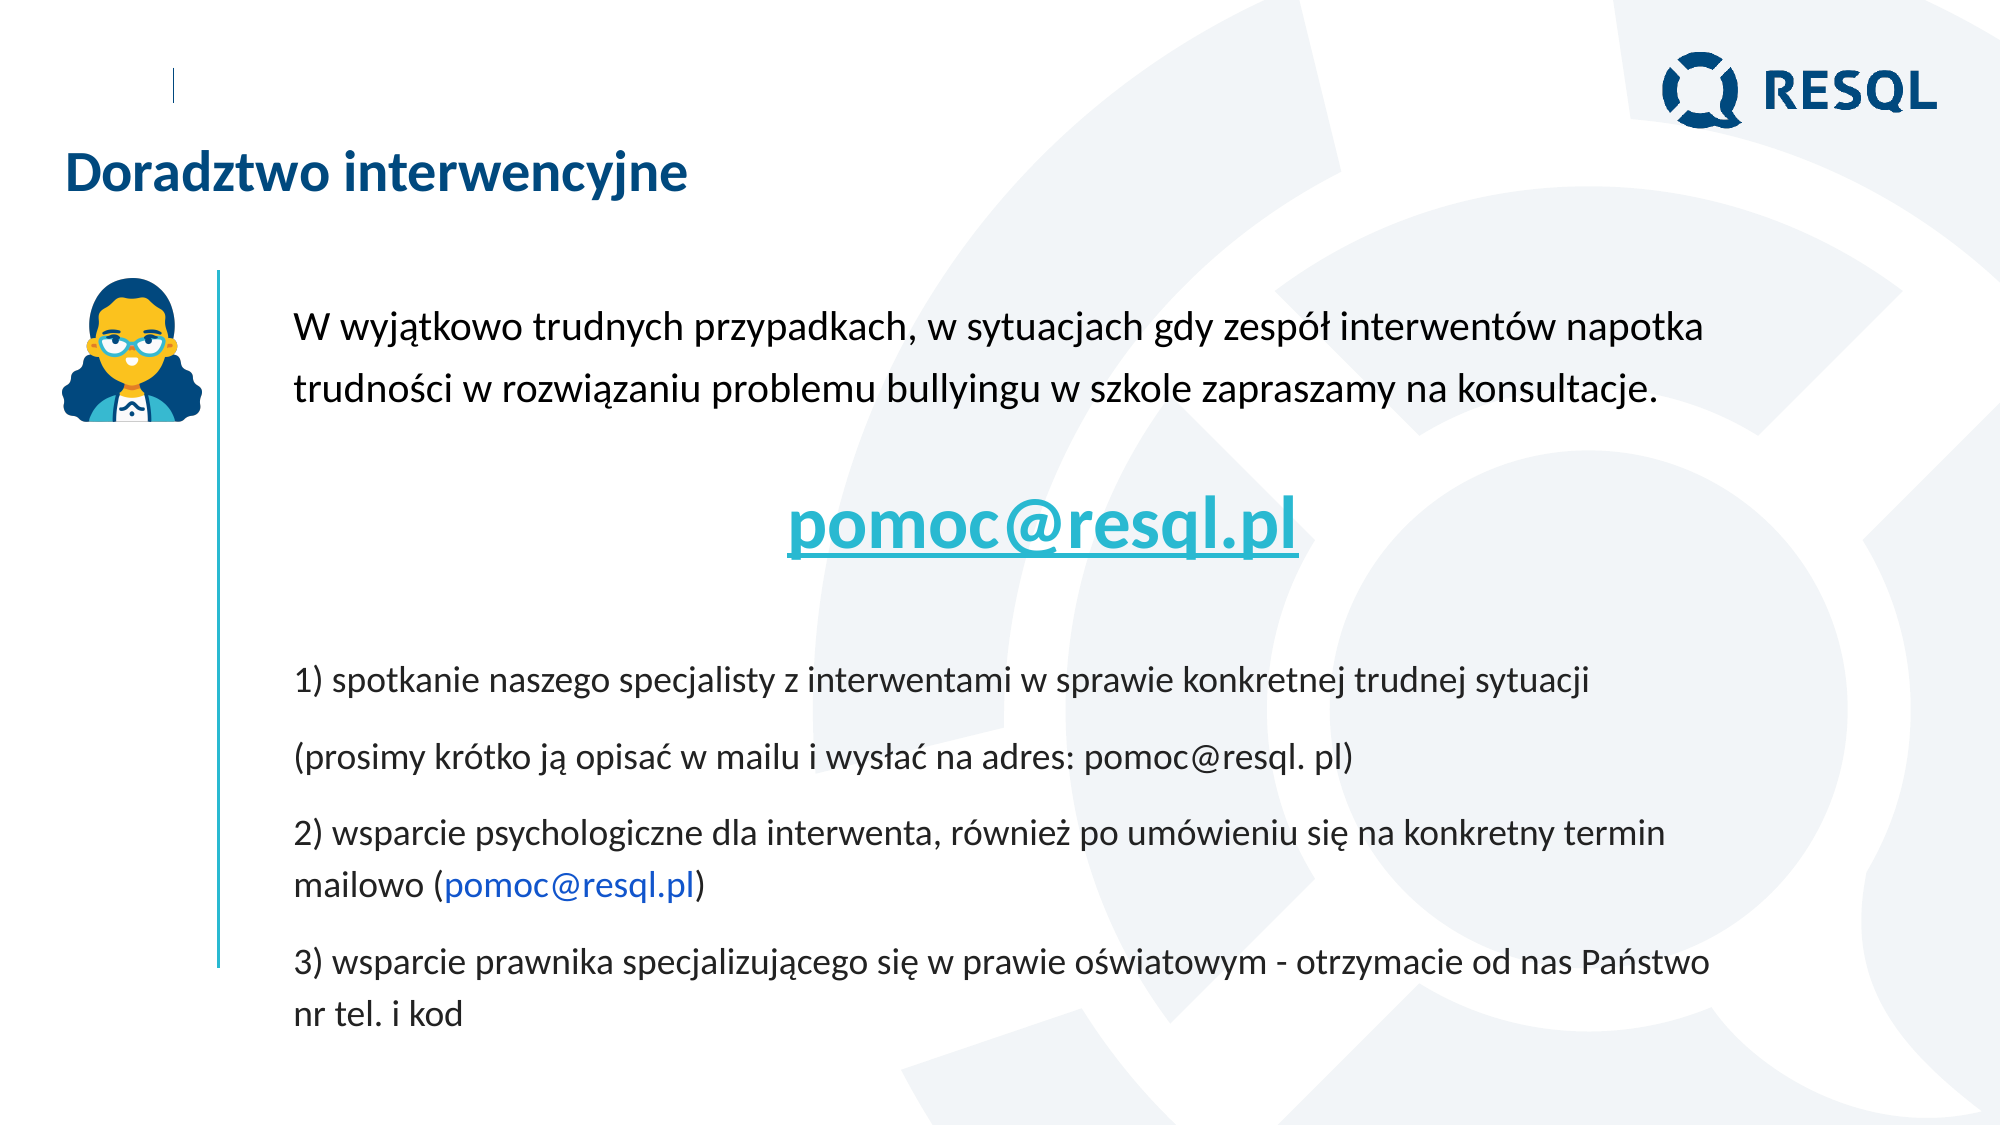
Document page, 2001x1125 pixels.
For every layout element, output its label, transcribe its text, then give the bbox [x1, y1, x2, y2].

title Doradztwo interwencyjne [64, 133, 807, 197]
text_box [812, 0, 2000, 1125]
text_box W wyjątkowo trudnych przypadkach, w sytuacjach gdy zespół interwentów napotka trudności w rozwiązaniu problemu bullyingu w szkole zapraszamy na konsultacje. pomoc@resql.pl 1) spotkanie naszego specjalisty z interwentami w sprawie konkretnej trudnej sytuacji (prosimy krótko ją opisać w mailu i wysłać na adres: pomoc@resql. pl) 2) wsparcie psychologiczne dla interwenta, również po umówieniu się na konkretny termin mailowo (pomoc@resql.pl) 3) wsparcie prawnika specjalizującego się w prawie oświatowym - otrzymacie od nas Państwo nr tel. i kod [278, 278, 807, 1035]
picture [62, 278, 202, 422]
